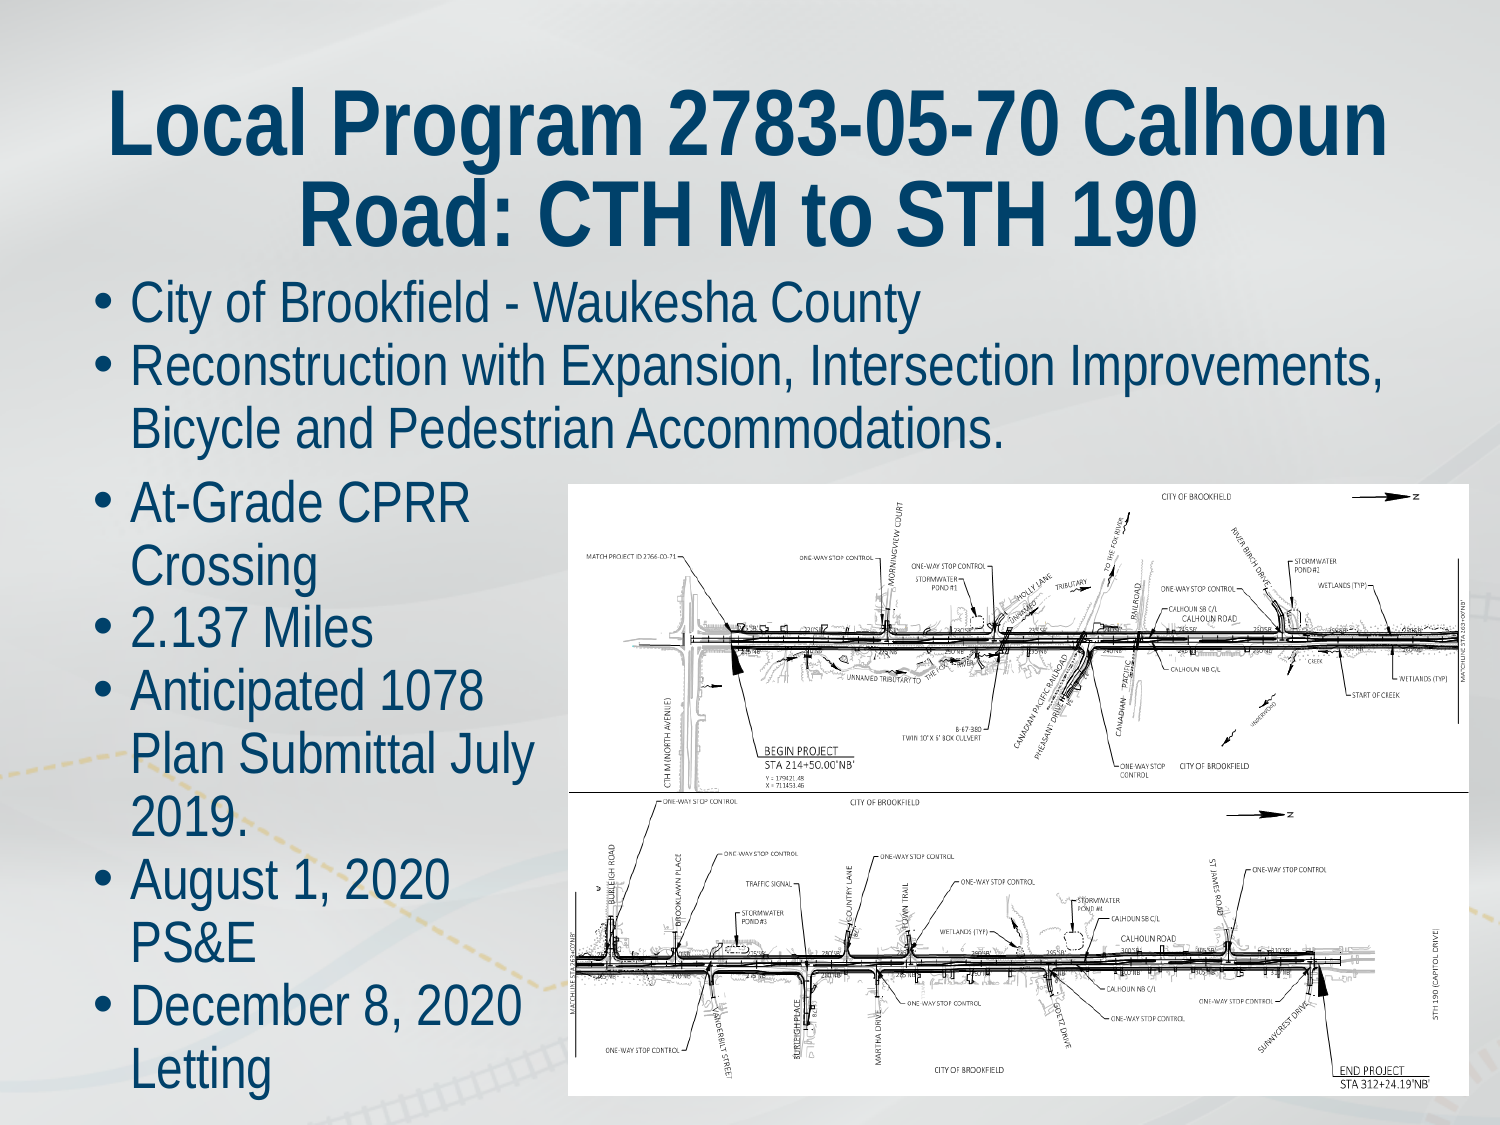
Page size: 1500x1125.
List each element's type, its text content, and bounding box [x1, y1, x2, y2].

text_box At-Grade CPRR Crossing 2.137 Miles Anticipated 1078 Plan Submittal July 2019. August 1, 2020 PS&E December 8, 2020 Letting [78, 464, 599, 1109]
text_box Local Program 2783-05-70 Calhoun Road: CTH M to STH 190 [50, 64, 1448, 284]
picture [0, 0, 1500, 1125]
list City of Brookfield - Waukesha County Reconstruction with Expansion, Intersection Improvements, Bicycle and Pedestrian Accommodations. [78, 284, 1425, 484]
